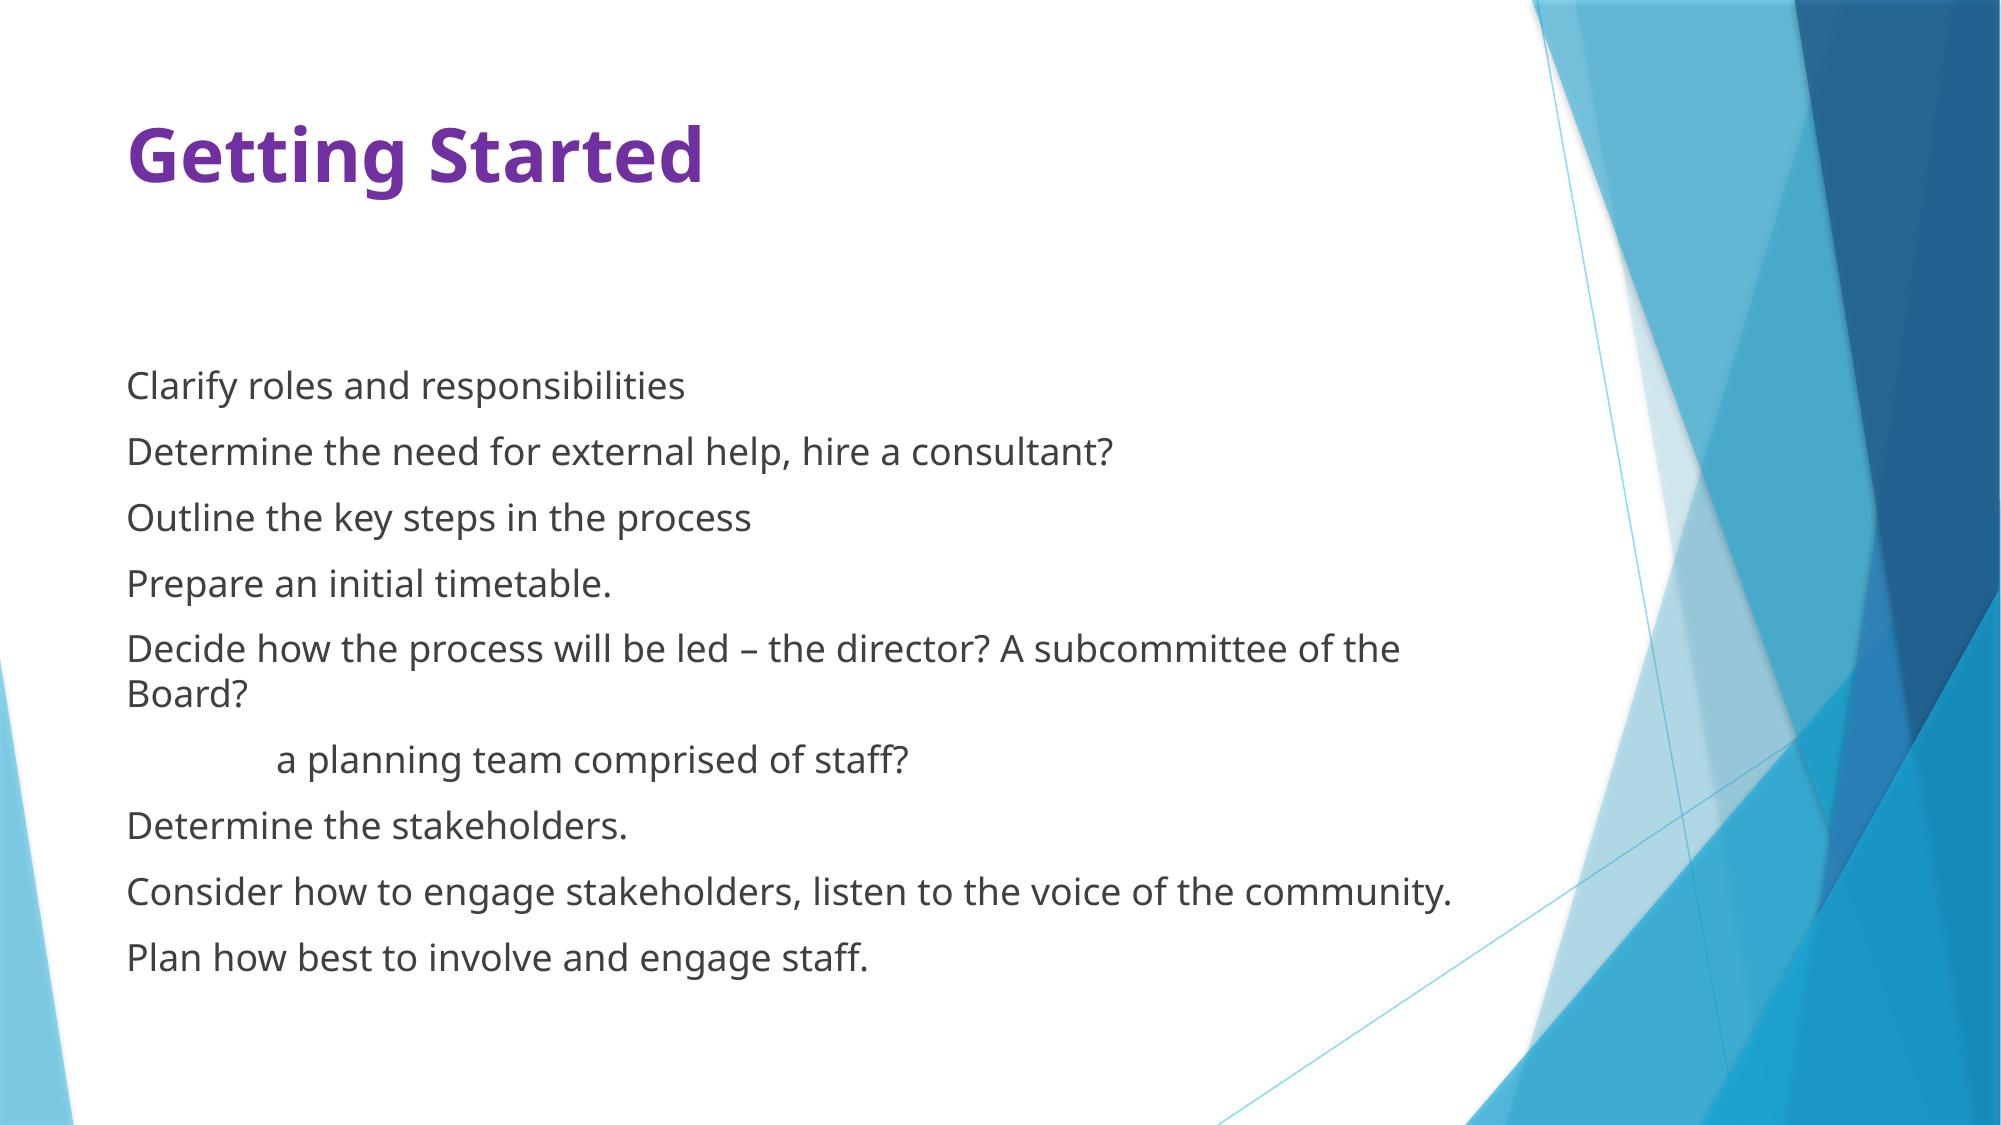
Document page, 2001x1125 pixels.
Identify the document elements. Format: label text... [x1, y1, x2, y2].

list Clarify roles and responsibilities Determine the need for external help, hire a consultant? Outline the key steps in the process Prepare an initial timetable. Decide how the process will be led – the director? A subcommittee of the Board? a planning team comprised of staff? Determine the stakeholders. Consider how to engage stakeholders, listen to the voice of the community. Plan how best to involve and engage staff. [111, 354, 1522, 992]
title Getting Started [111, 99, 1522, 317]
